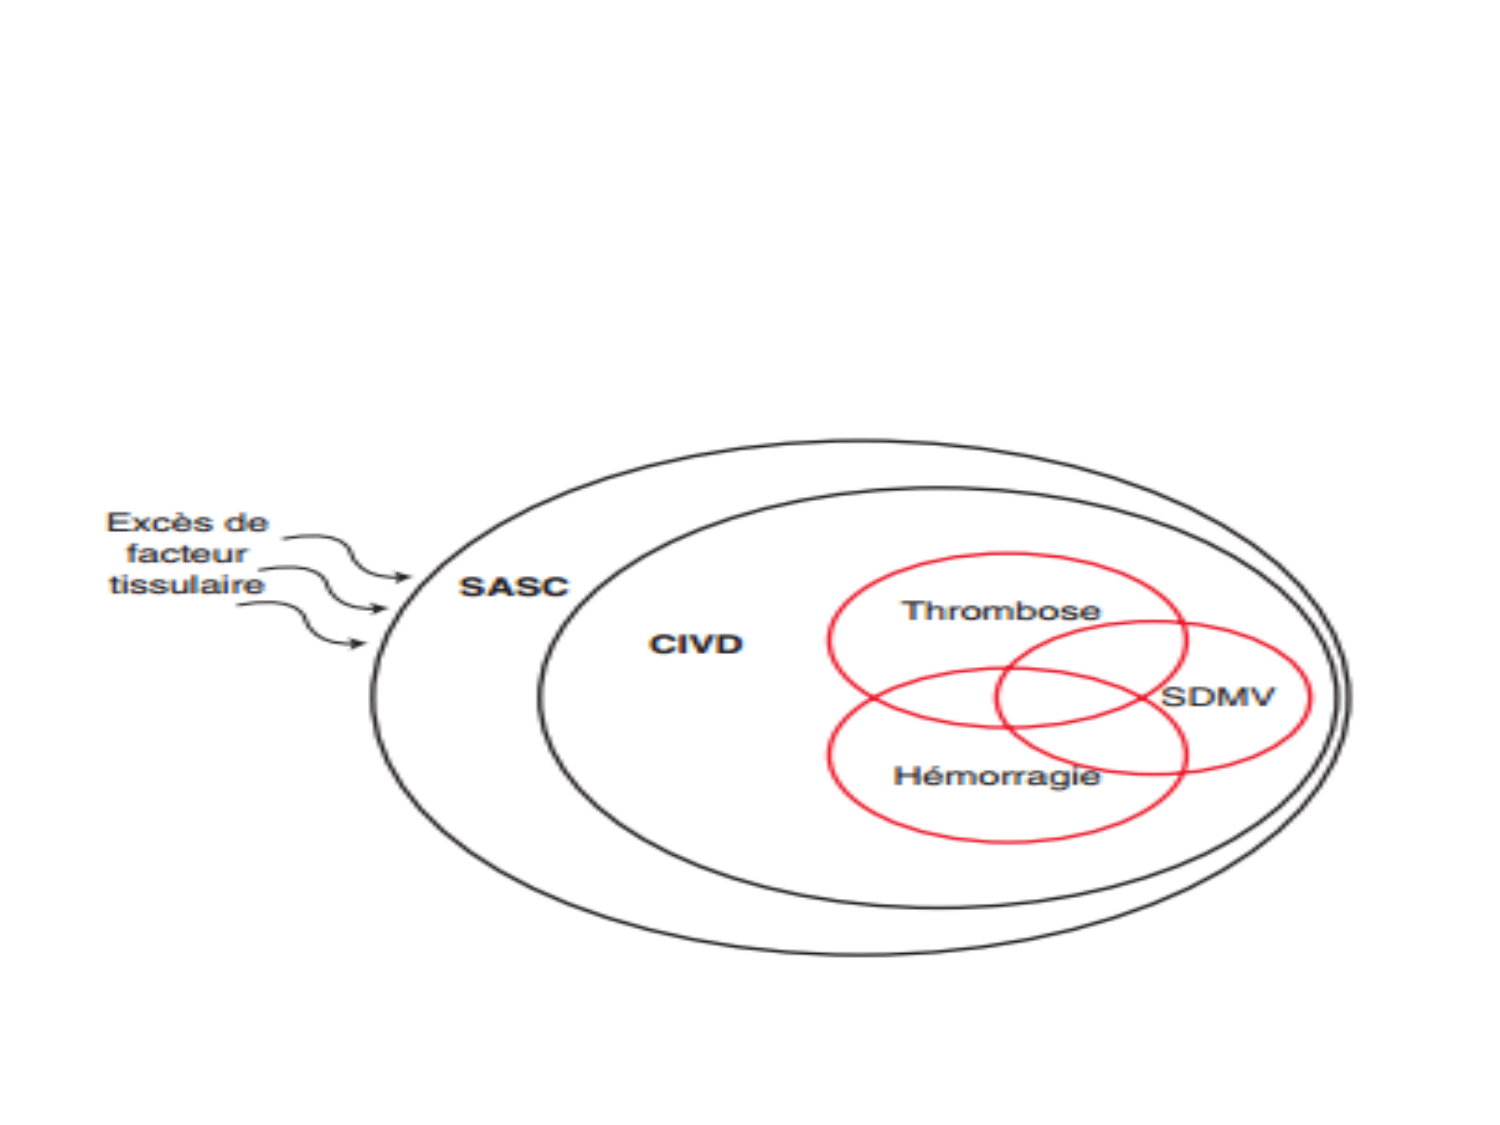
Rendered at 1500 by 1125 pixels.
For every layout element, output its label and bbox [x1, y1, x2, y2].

picture [88, 366, 1365, 965]
